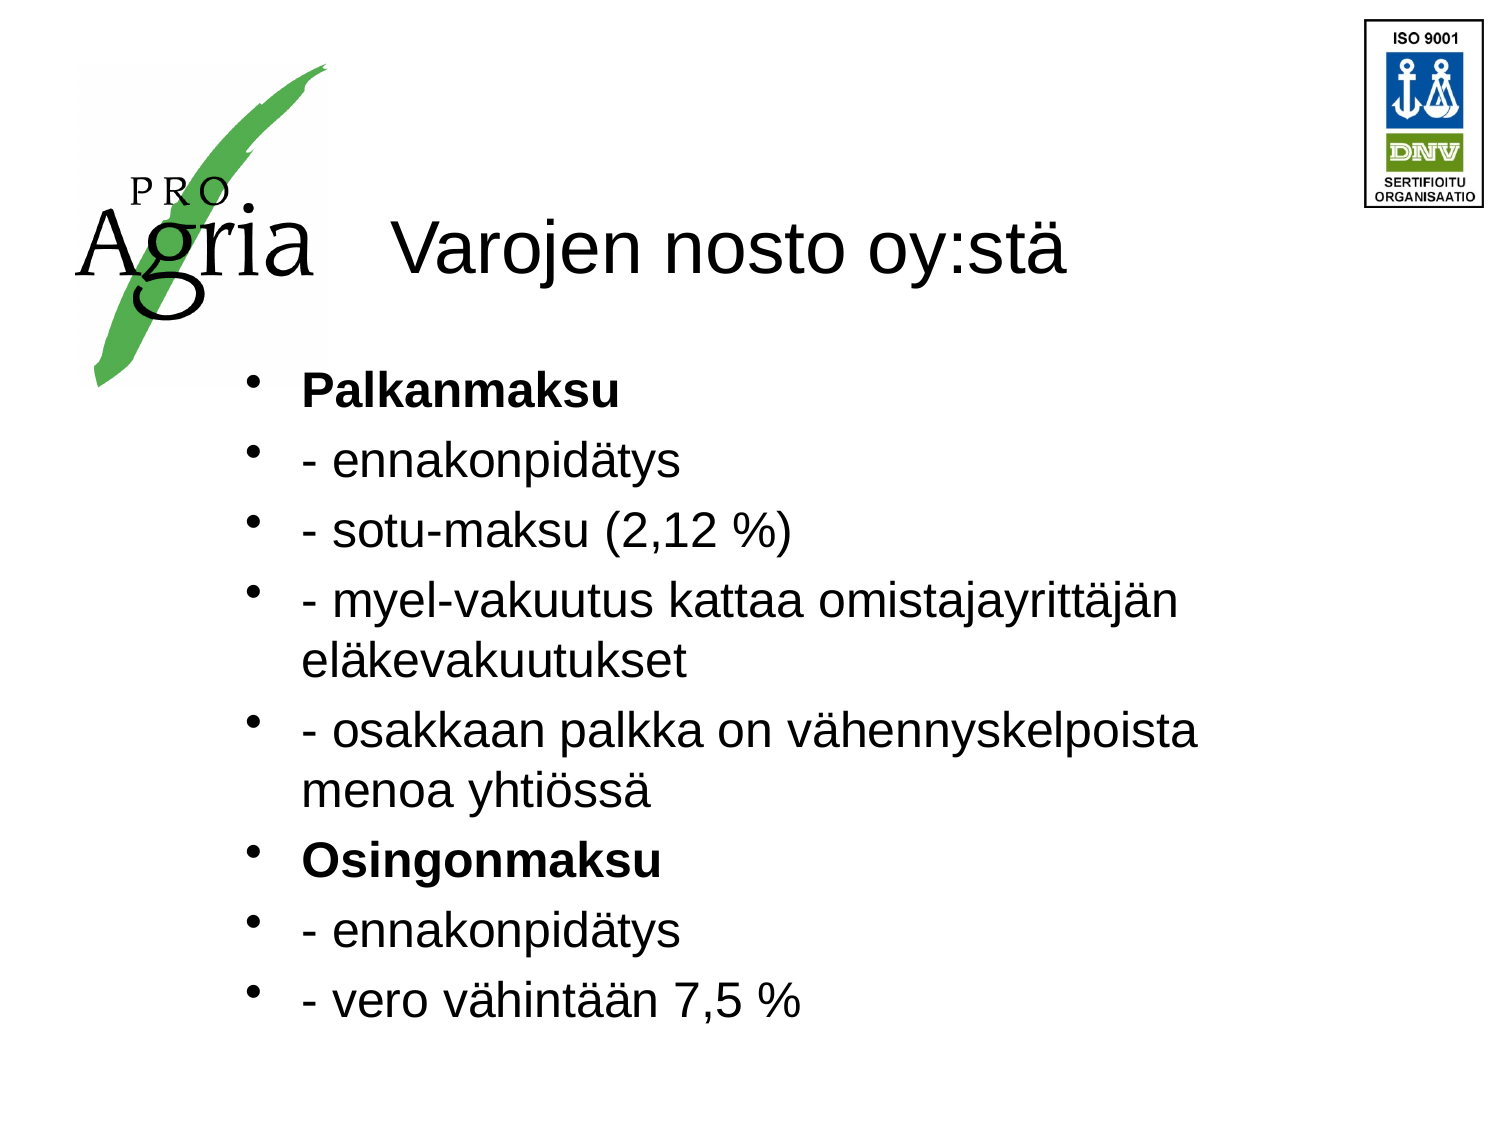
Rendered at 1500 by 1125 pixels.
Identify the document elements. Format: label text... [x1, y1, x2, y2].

list Palkanmaksu - ennakonpidätys - sotu-maksu (2,12 %) - myel-vakuutus kattaa omistajayrittäjän eläkevakuutukset - osakkaan palkka on vähennyskelpoista menoa yhtiössä Osingonmaksu - ennakonpidätys - vero vähintään 7,5 % [230, 349, 1338, 1050]
picture [1364, 19, 1484, 208]
title Varojen nosto oy:stä [375, 174, 1250, 313]
